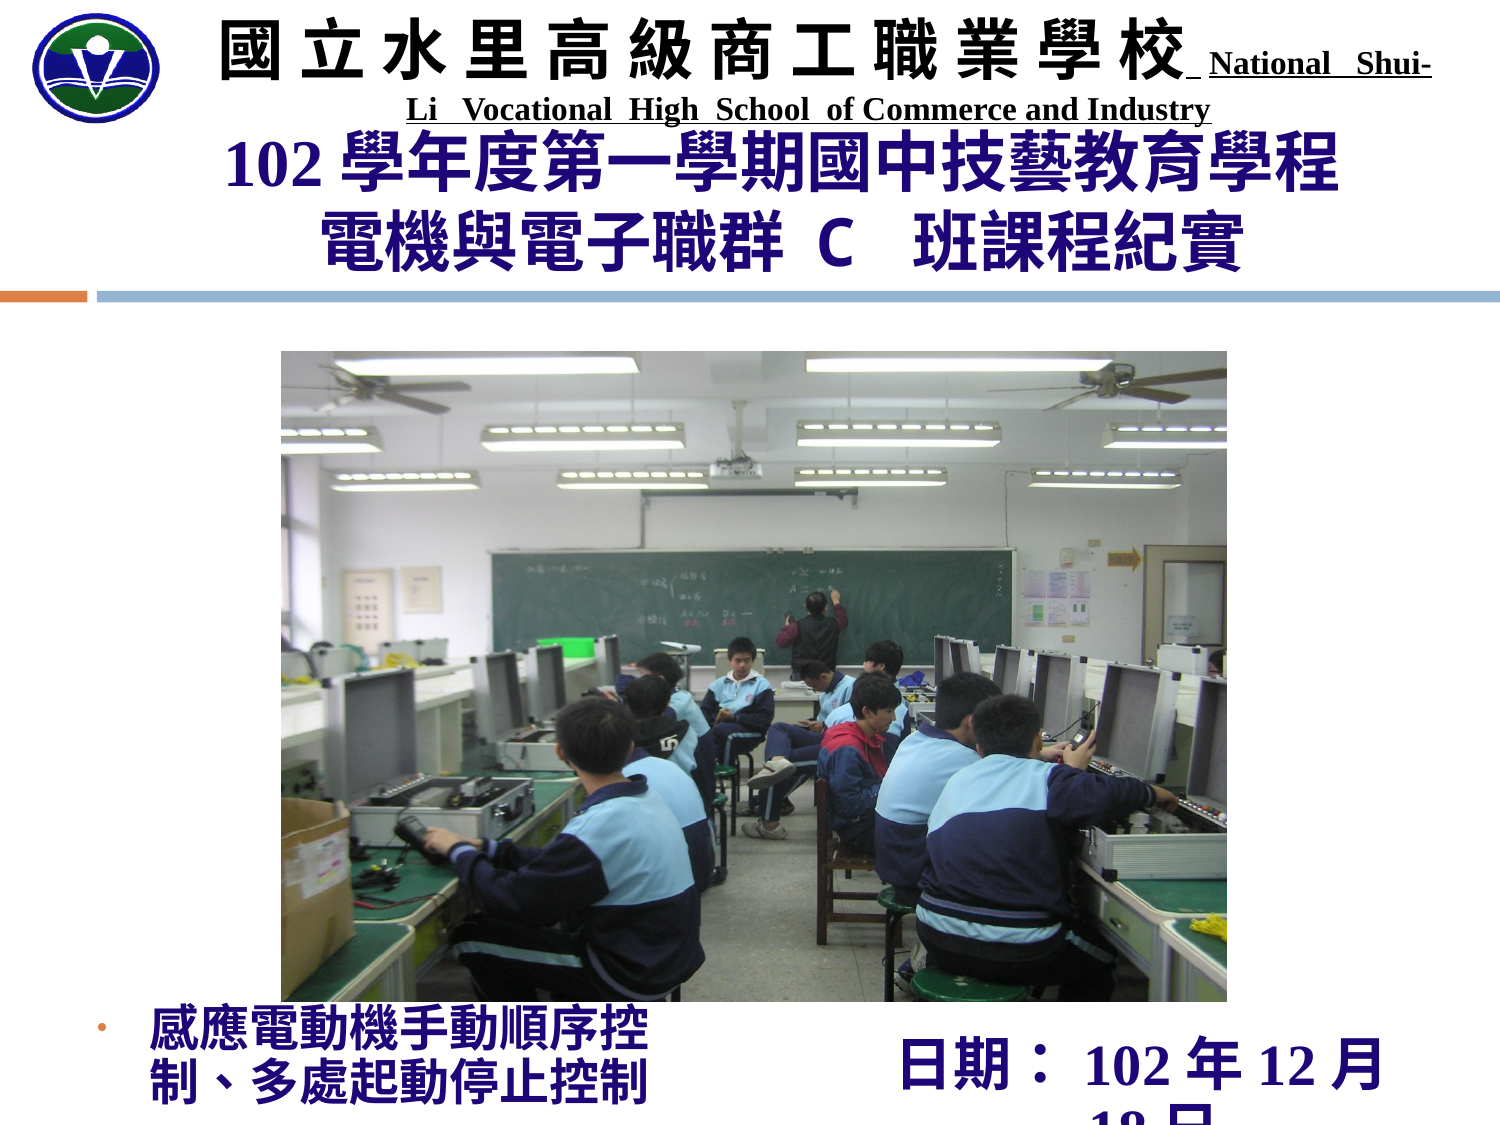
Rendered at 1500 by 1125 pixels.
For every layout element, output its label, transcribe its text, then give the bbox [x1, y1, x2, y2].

text_box 日期：102年12月18日 [856, 1027, 1442, 1125]
text_box 感應電動機手動順序控制、多處起動停止控制 [81, 996, 680, 1094]
picture [0, 0, 195, 126]
picture [280, 351, 1227, 1002]
text_box 102學年度第一學期國中技藝教育學程 電機與電子職群 C 班課程紀實 [64, 148, 1500, 288]
